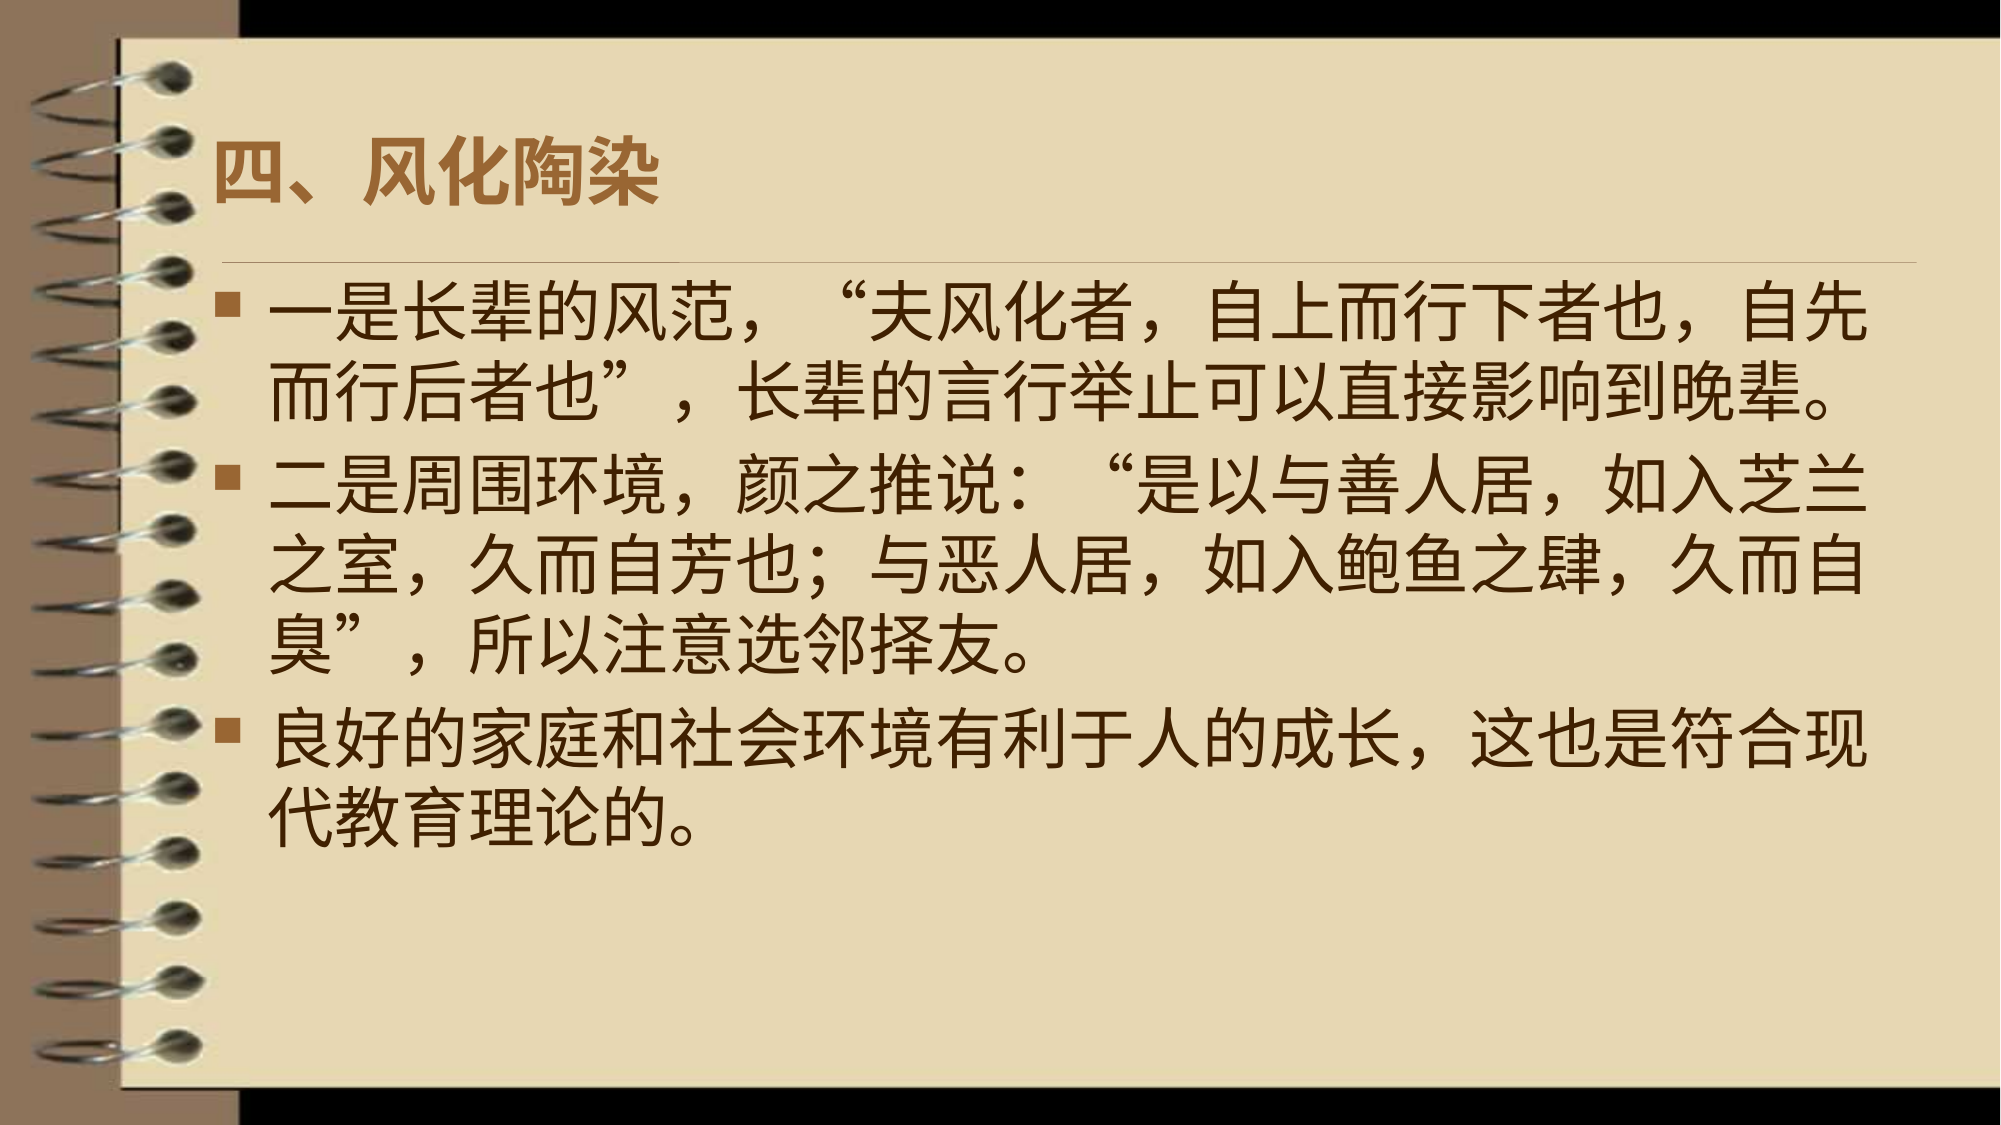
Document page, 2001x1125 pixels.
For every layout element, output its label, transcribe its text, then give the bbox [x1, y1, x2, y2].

list 一是长辈的风范，“夫风化者，自上而行下者也，自先而行后者也”，长辈的言行举止可以直接影响到晚辈。 二是周围环境，颜之推说：“是以与善人居，如入芝兰之室，久而自芳也；与恶人居，如入鲍鱼之肆，久而自臭”，所以注意选邻择友。 良好的家庭和社会环境有利于人的成长，这也是符合现代教育理论的。 [196, 262, 1901, 977]
title 四、风化陶染 [196, 86, 1901, 254]
picture [0, 0, 2001, 1125]
